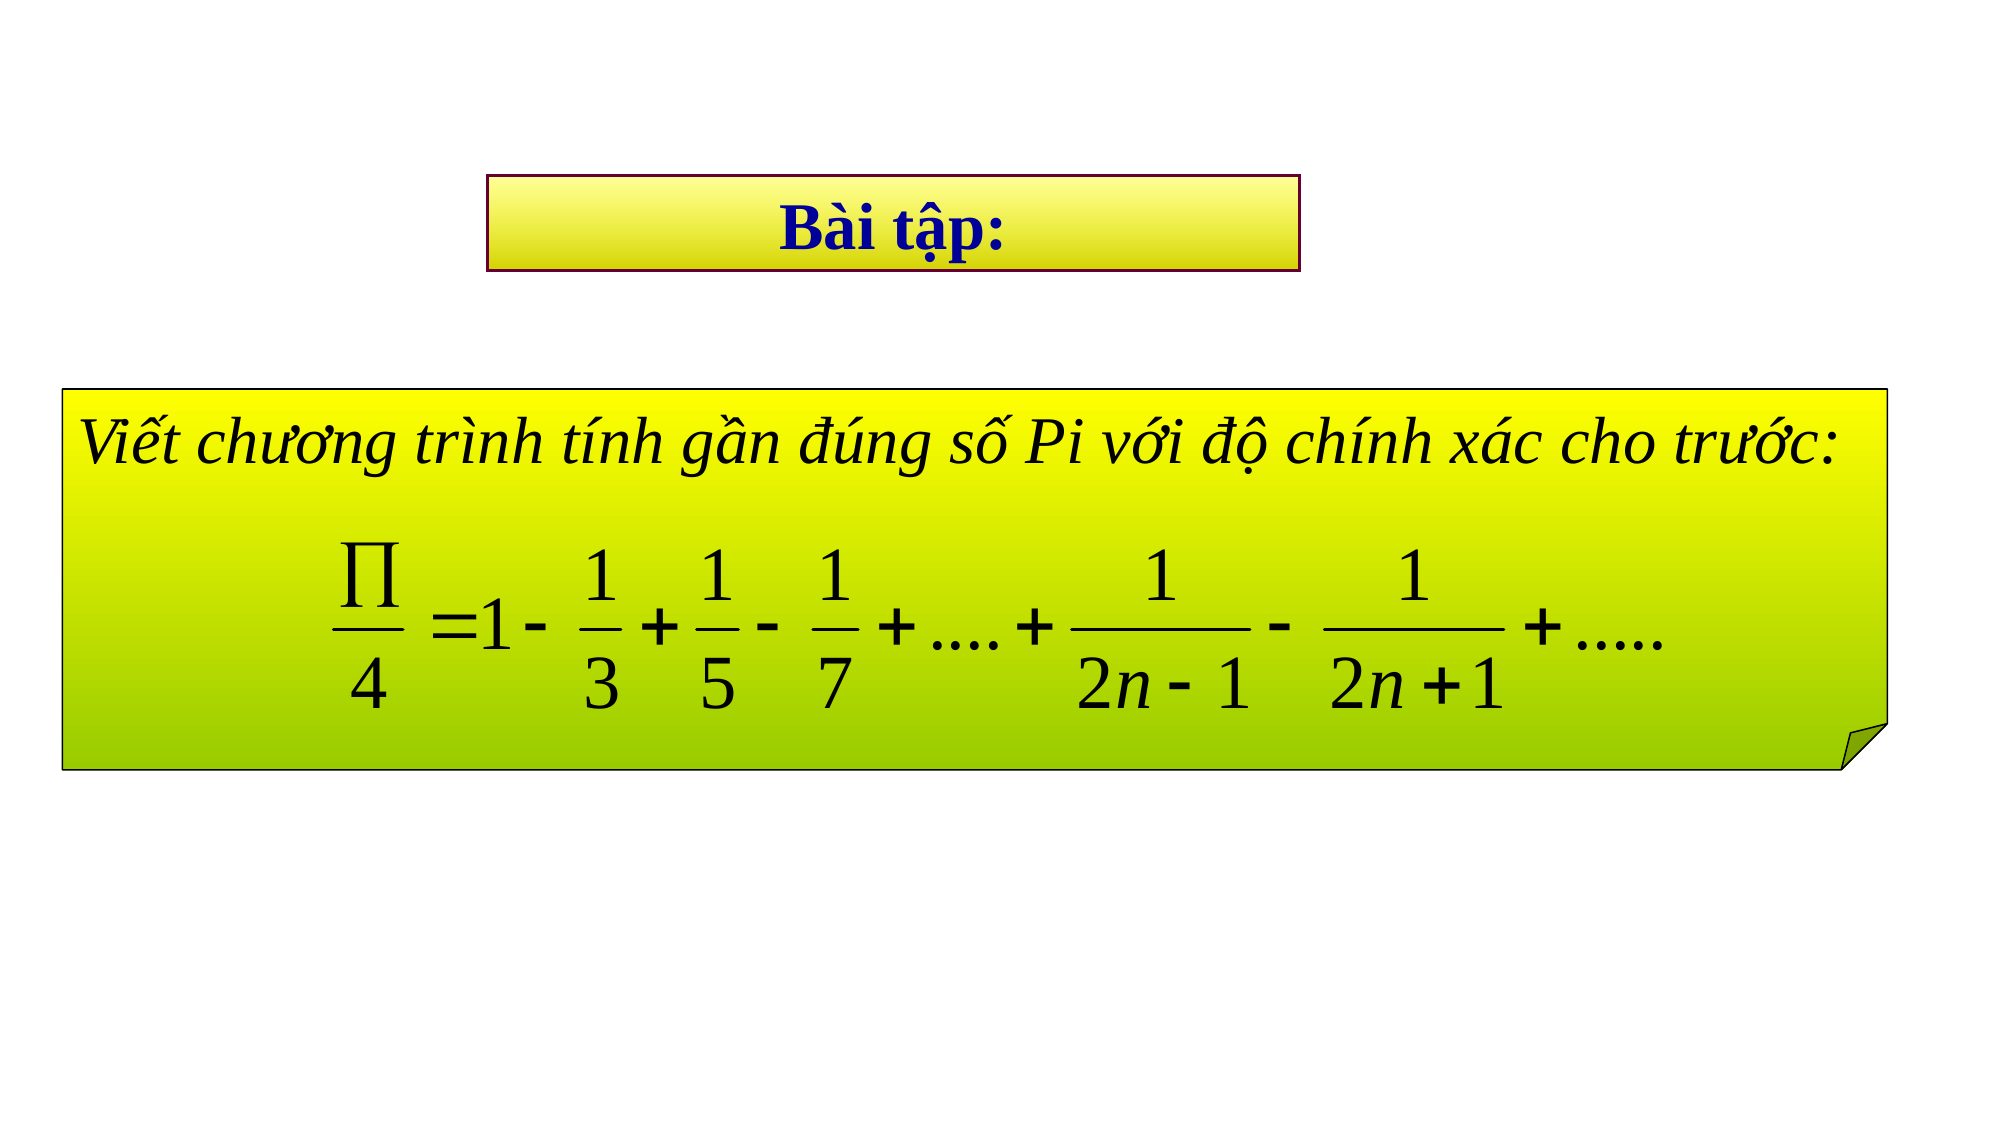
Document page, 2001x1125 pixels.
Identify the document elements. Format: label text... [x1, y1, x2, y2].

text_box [62, 387, 1888, 772]
text_box Bài tập: [487, 175, 1300, 271]
